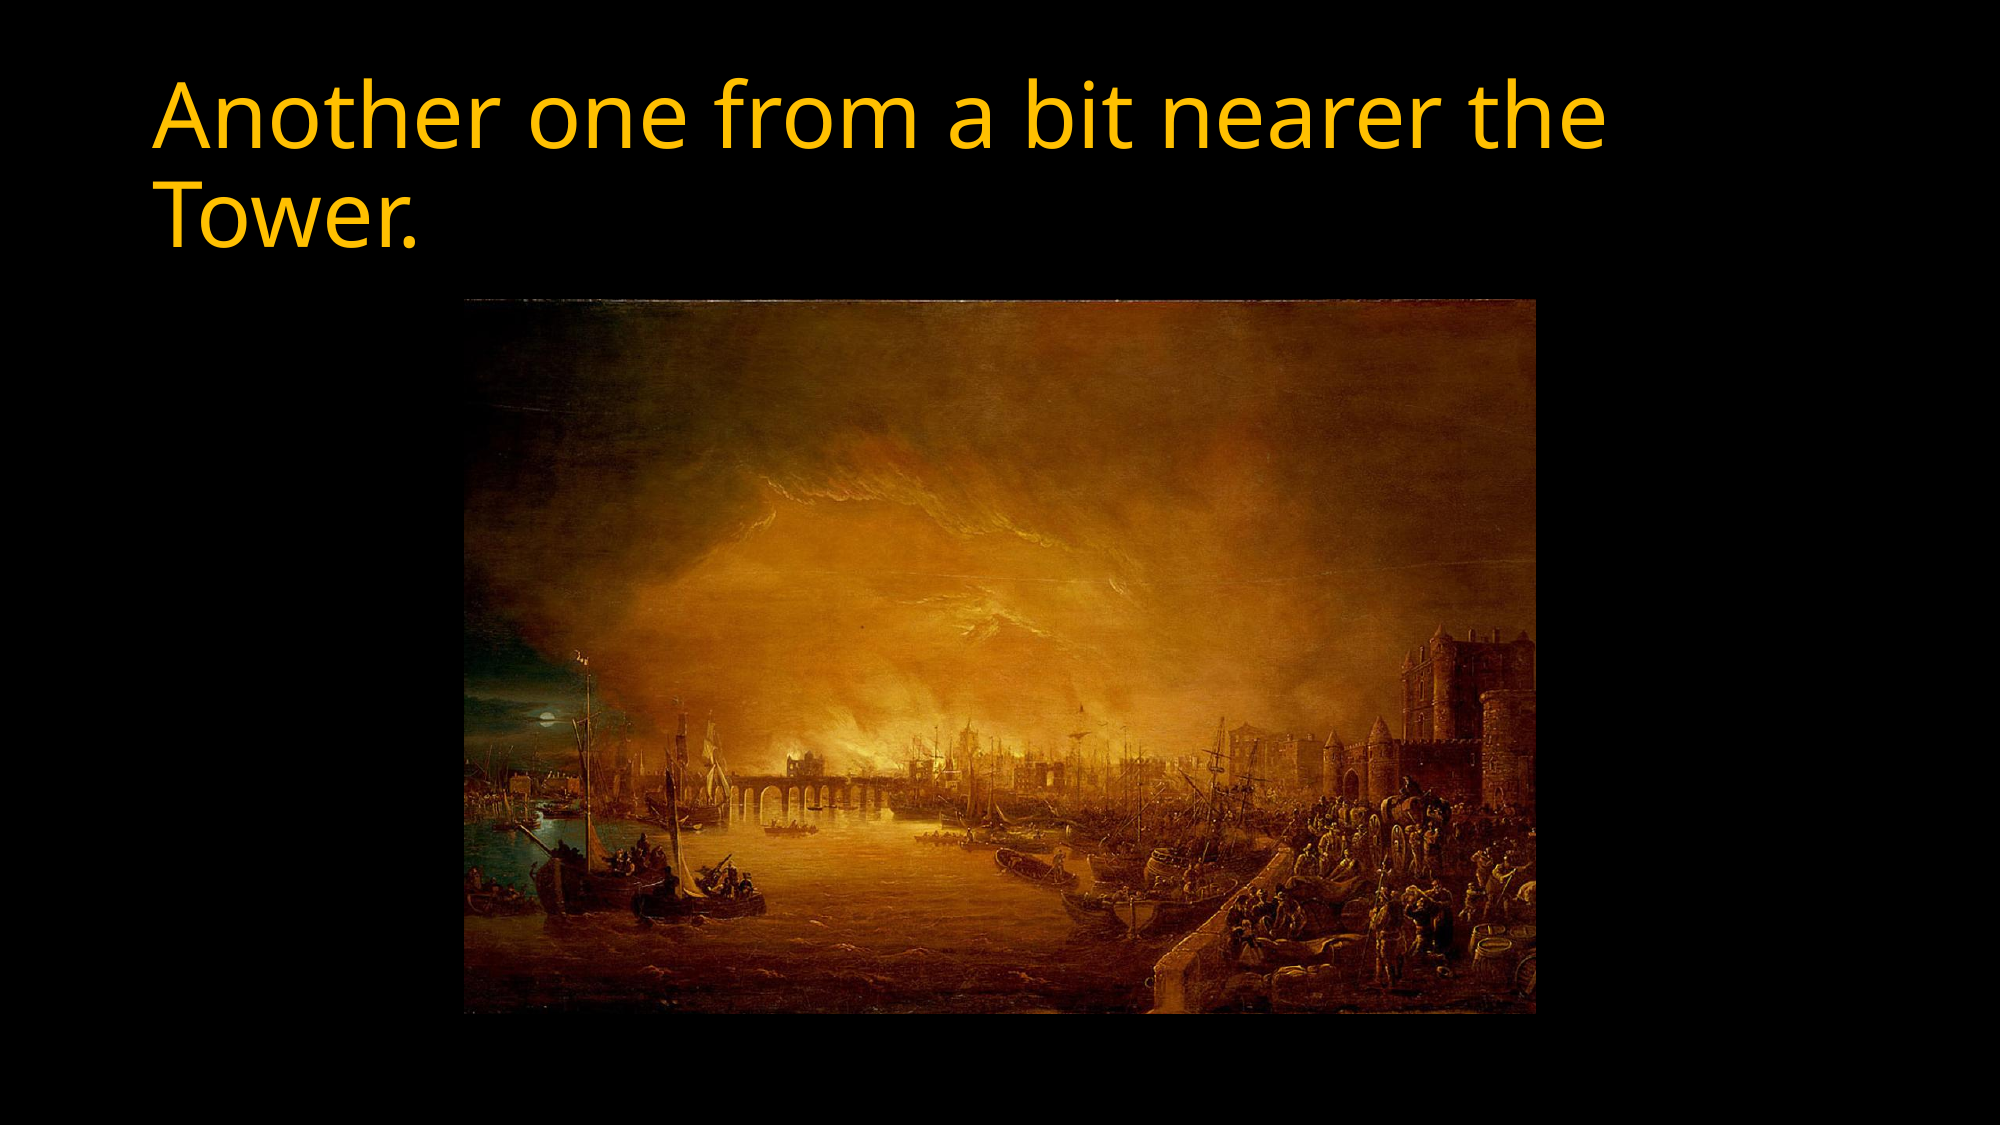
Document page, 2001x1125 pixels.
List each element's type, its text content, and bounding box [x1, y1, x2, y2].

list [464, 299, 1536, 1014]
title Another one from a bit nearer the Tower. [137, 59, 1863, 278]
